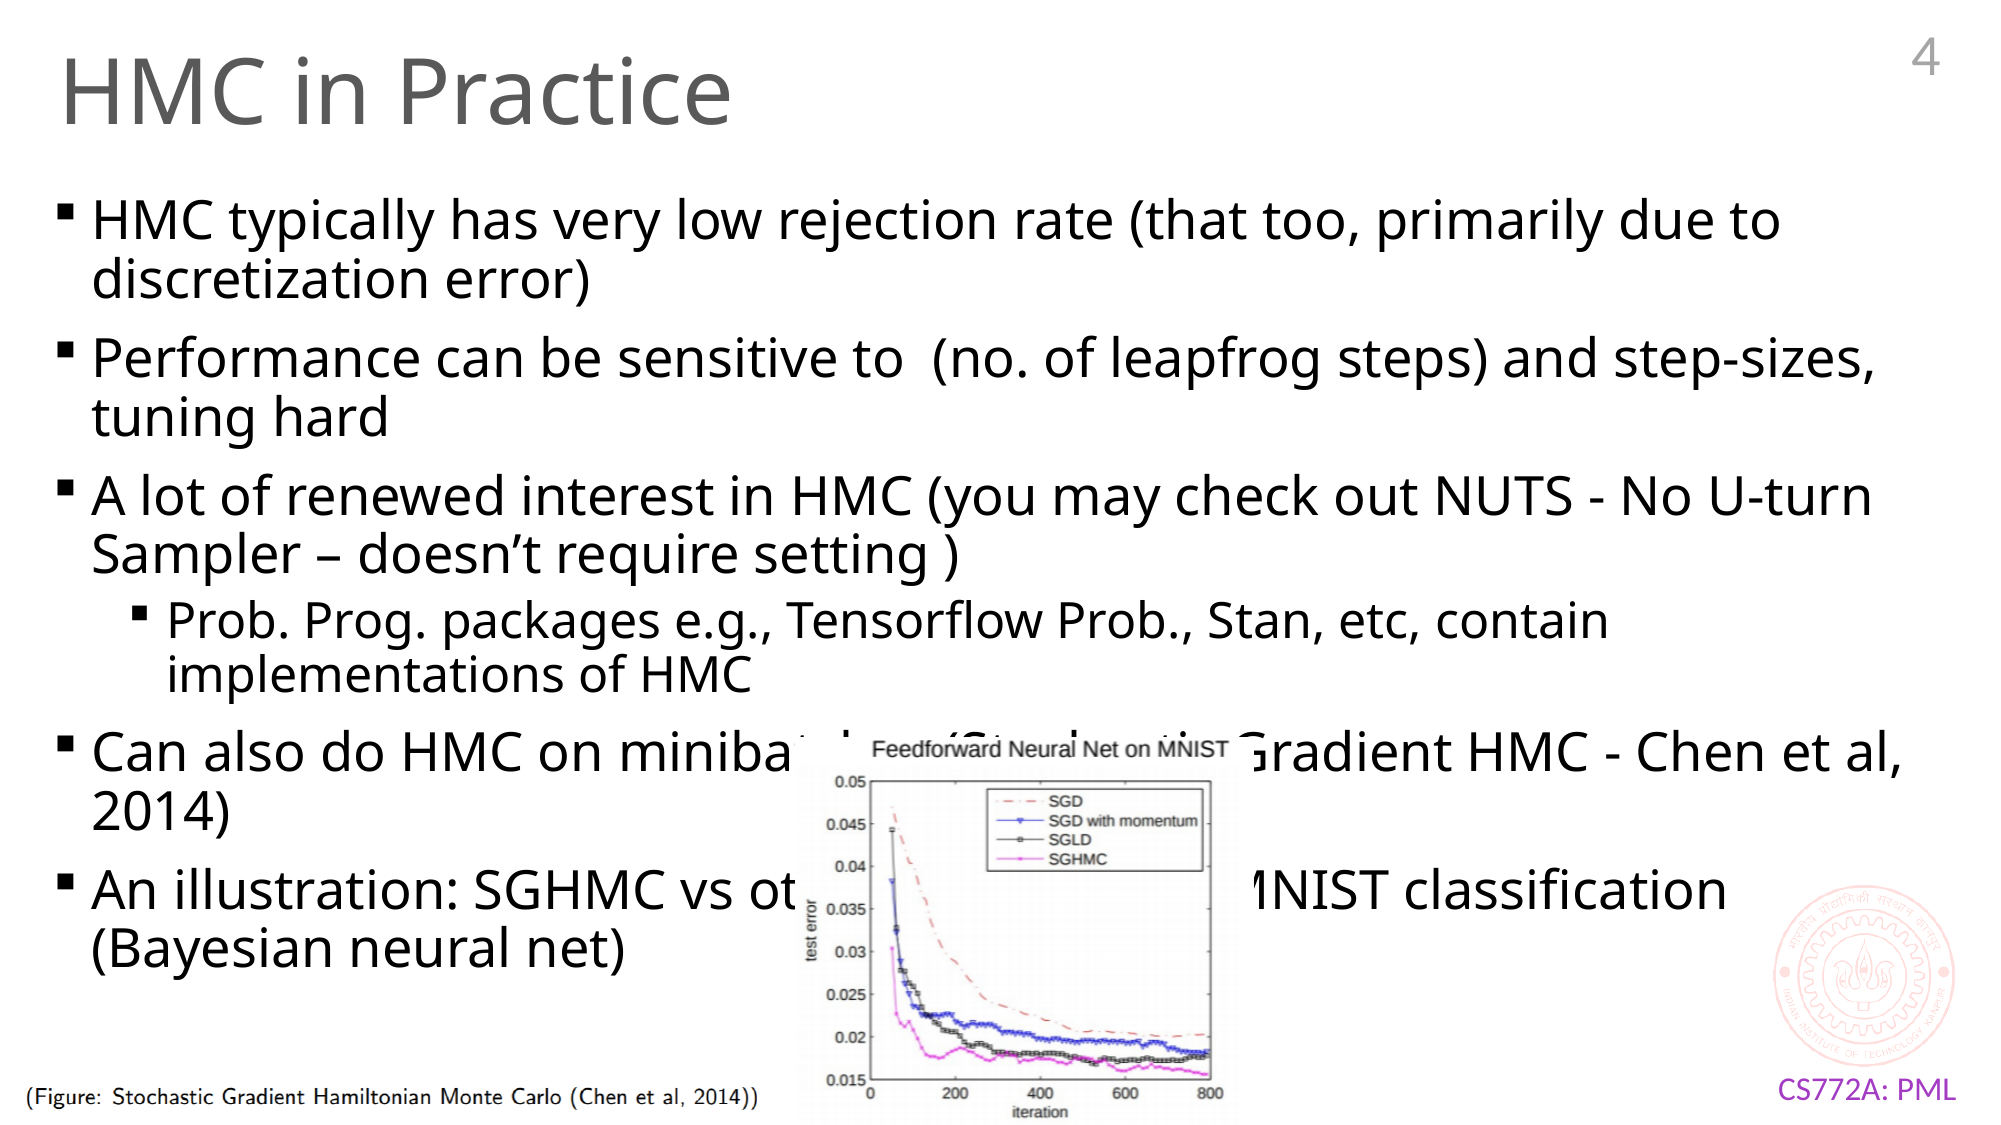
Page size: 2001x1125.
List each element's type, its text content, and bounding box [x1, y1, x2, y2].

picture [18, 1081, 757, 1113]
picture [795, 737, 1254, 1125]
text_box 4 [1857, 22, 1957, 83]
title HMC in Practice [43, 27, 1970, 163]
